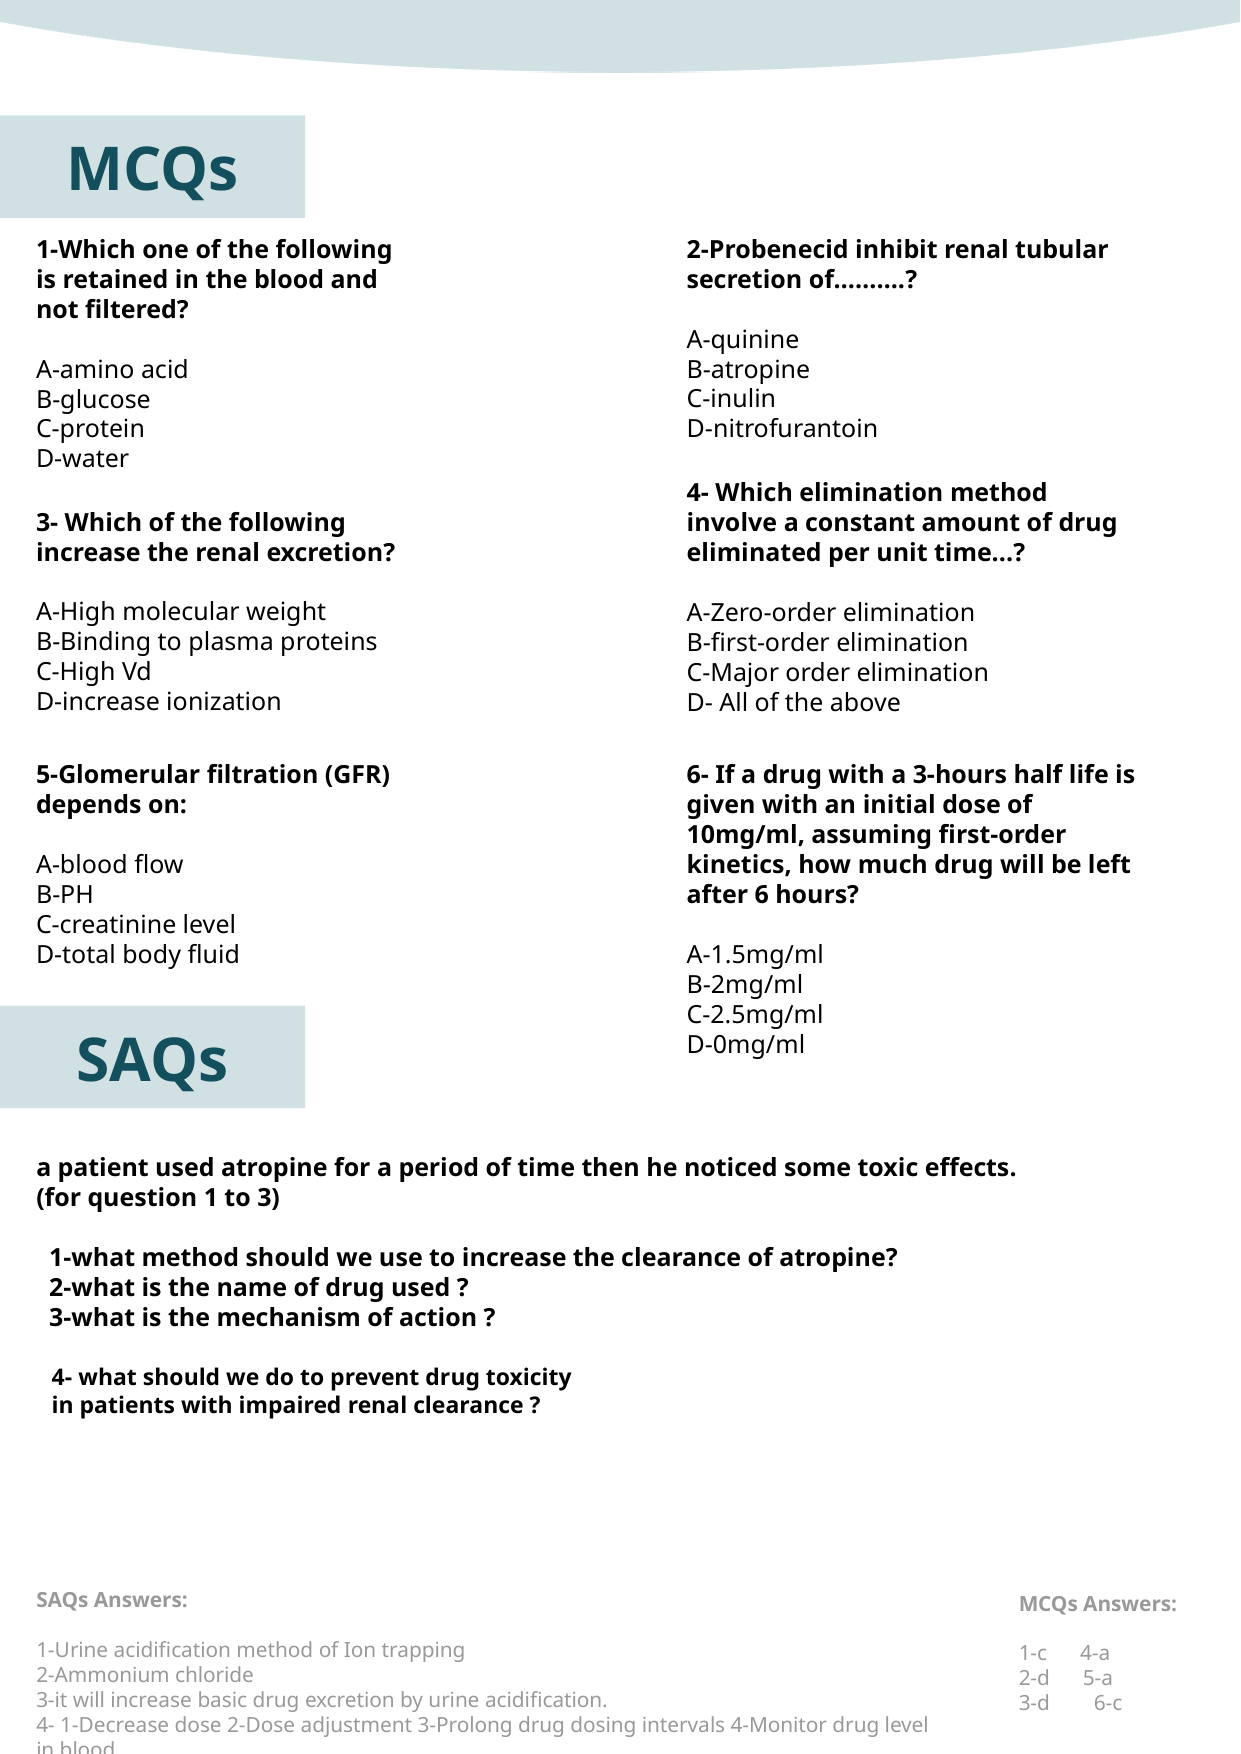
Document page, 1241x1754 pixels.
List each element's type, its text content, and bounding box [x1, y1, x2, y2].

text_box MCQs Answers: 1-c 4-a 2-d 5-a 3-d 6-c [1003, 1575, 1241, 1754]
text_box SAQs Answers: 1-Urine acidification method of Ion trapping 2-Ammonium chloride 3-it will increase basic drug excretion by urine acidification. 4- 1-Decrease dose 2-Dose adjustment 3-Prolong drug dosing intervals 4-Monitor drug level in blood [21, 1572, 960, 1754]
text_box MCQs [0, 115, 306, 218]
picture [0, 0, 1241, 73]
text_box 1-Which one of the following is retained in the blood and not filtered? A-amino acid B-glucose C-protein D-water [21, 218, 430, 491]
text_box a patient used atropine for a period of time then he noticed some toxic effects. (for question 1 to 3) 1-what method should we use to increase the clearance of atropine? 2-what is the name of drug used ? 3-what is the mechanism of action ? [21, 1136, 1205, 1377]
text_box SAQs [0, 1005, 306, 1109]
text_box 4- Which elimination method involve a constant amount of drug eliminated per unit time...? A-Zero-order elimination B-first-order elimination C-Major order elimination D- All of the above [671, 461, 1158, 743]
text_box 2-Probenecid inhibit renal tubular secretion of……….? A-quinine B-atropine C-inulin D-nitrofurantoin [671, 218, 1158, 461]
text_box 6- If a drug with a 3-hours half life is given with an initial dose of 10mg/ml, assuming first-order kinetics, how much drug will be left after 6 hours? A-1.5mg/ml B-2mg/ml C-2.5mg/ml D-0mg/ml [671, 743, 1158, 1103]
text_box 4- what should we do to prevent drug toxicity in patients with impaired renal clearance ? [36, 1347, 594, 1473]
text_box 3- Which of the following increase the renal excretion? A-High molecular weight B-Binding to plasma proteins C-High Vd D-increase ionization [21, 491, 430, 743]
text_box 5-Glomerular filtration (GFR) depends on: A-blood flow B-PH C-creatinine level D-total body fluid [21, 743, 430, 1014]
